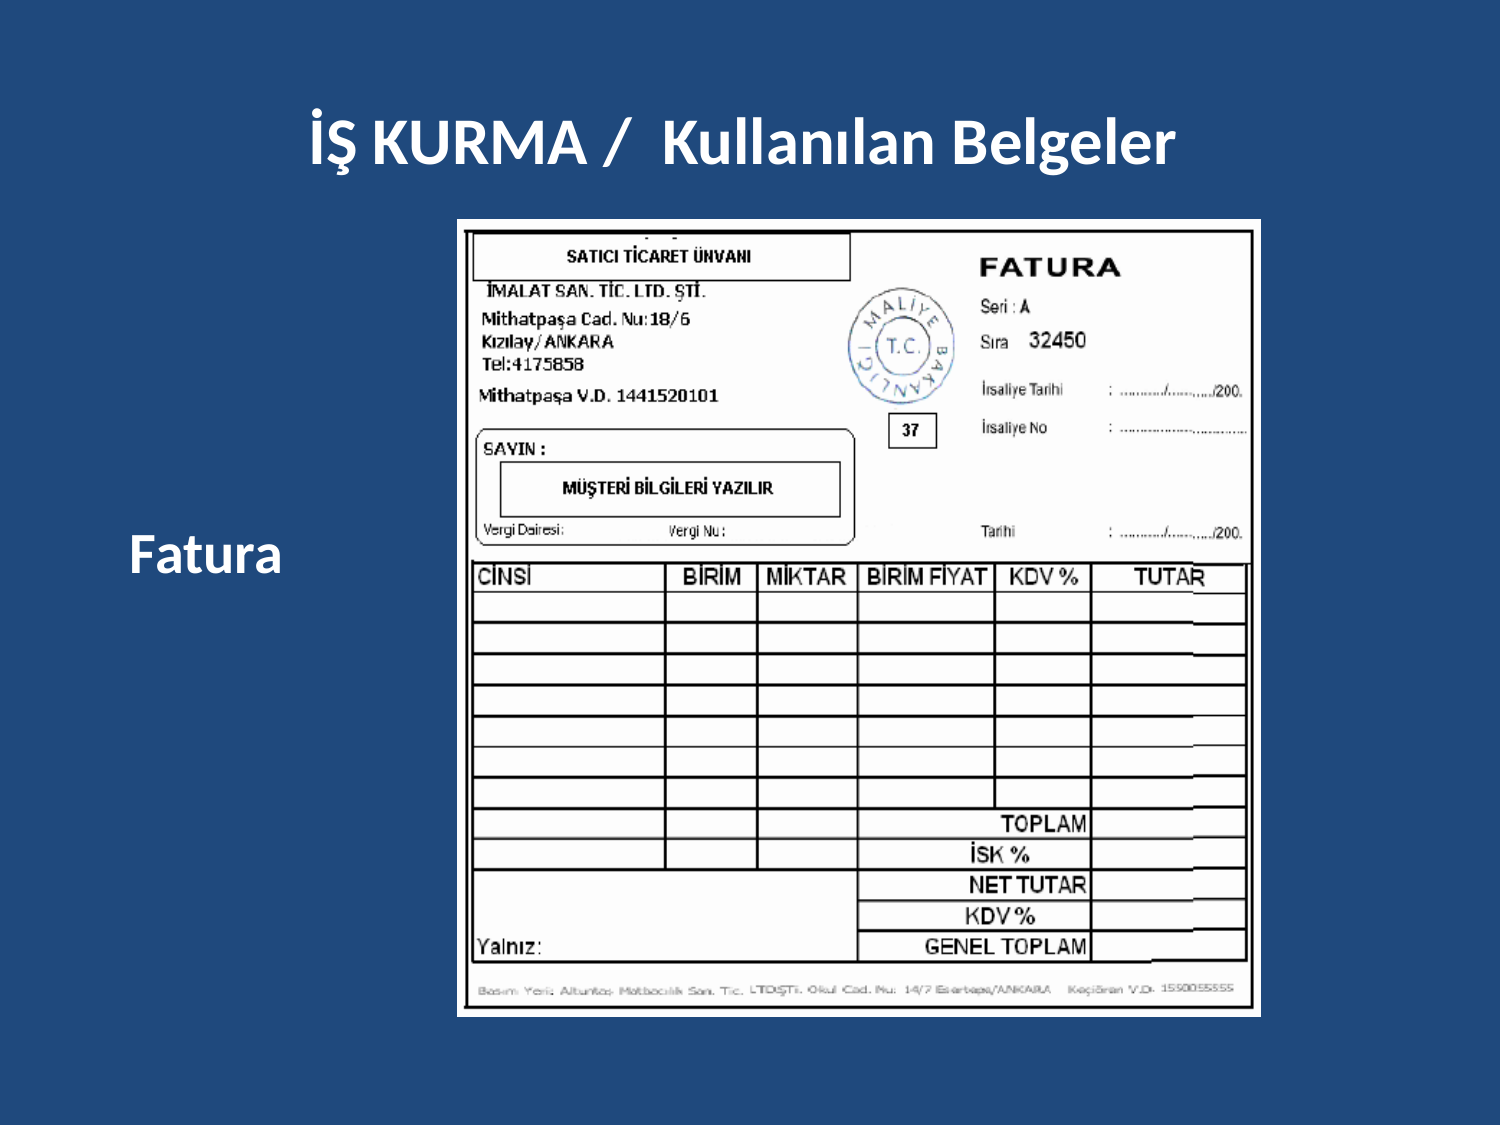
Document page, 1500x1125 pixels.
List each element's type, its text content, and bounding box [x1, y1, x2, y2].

picture [457, 219, 1261, 1017]
title İŞ KURMA / Kullanılan Belgeler [76, 45, 1425, 232]
list Fatura [75, 262, 372, 1005]
